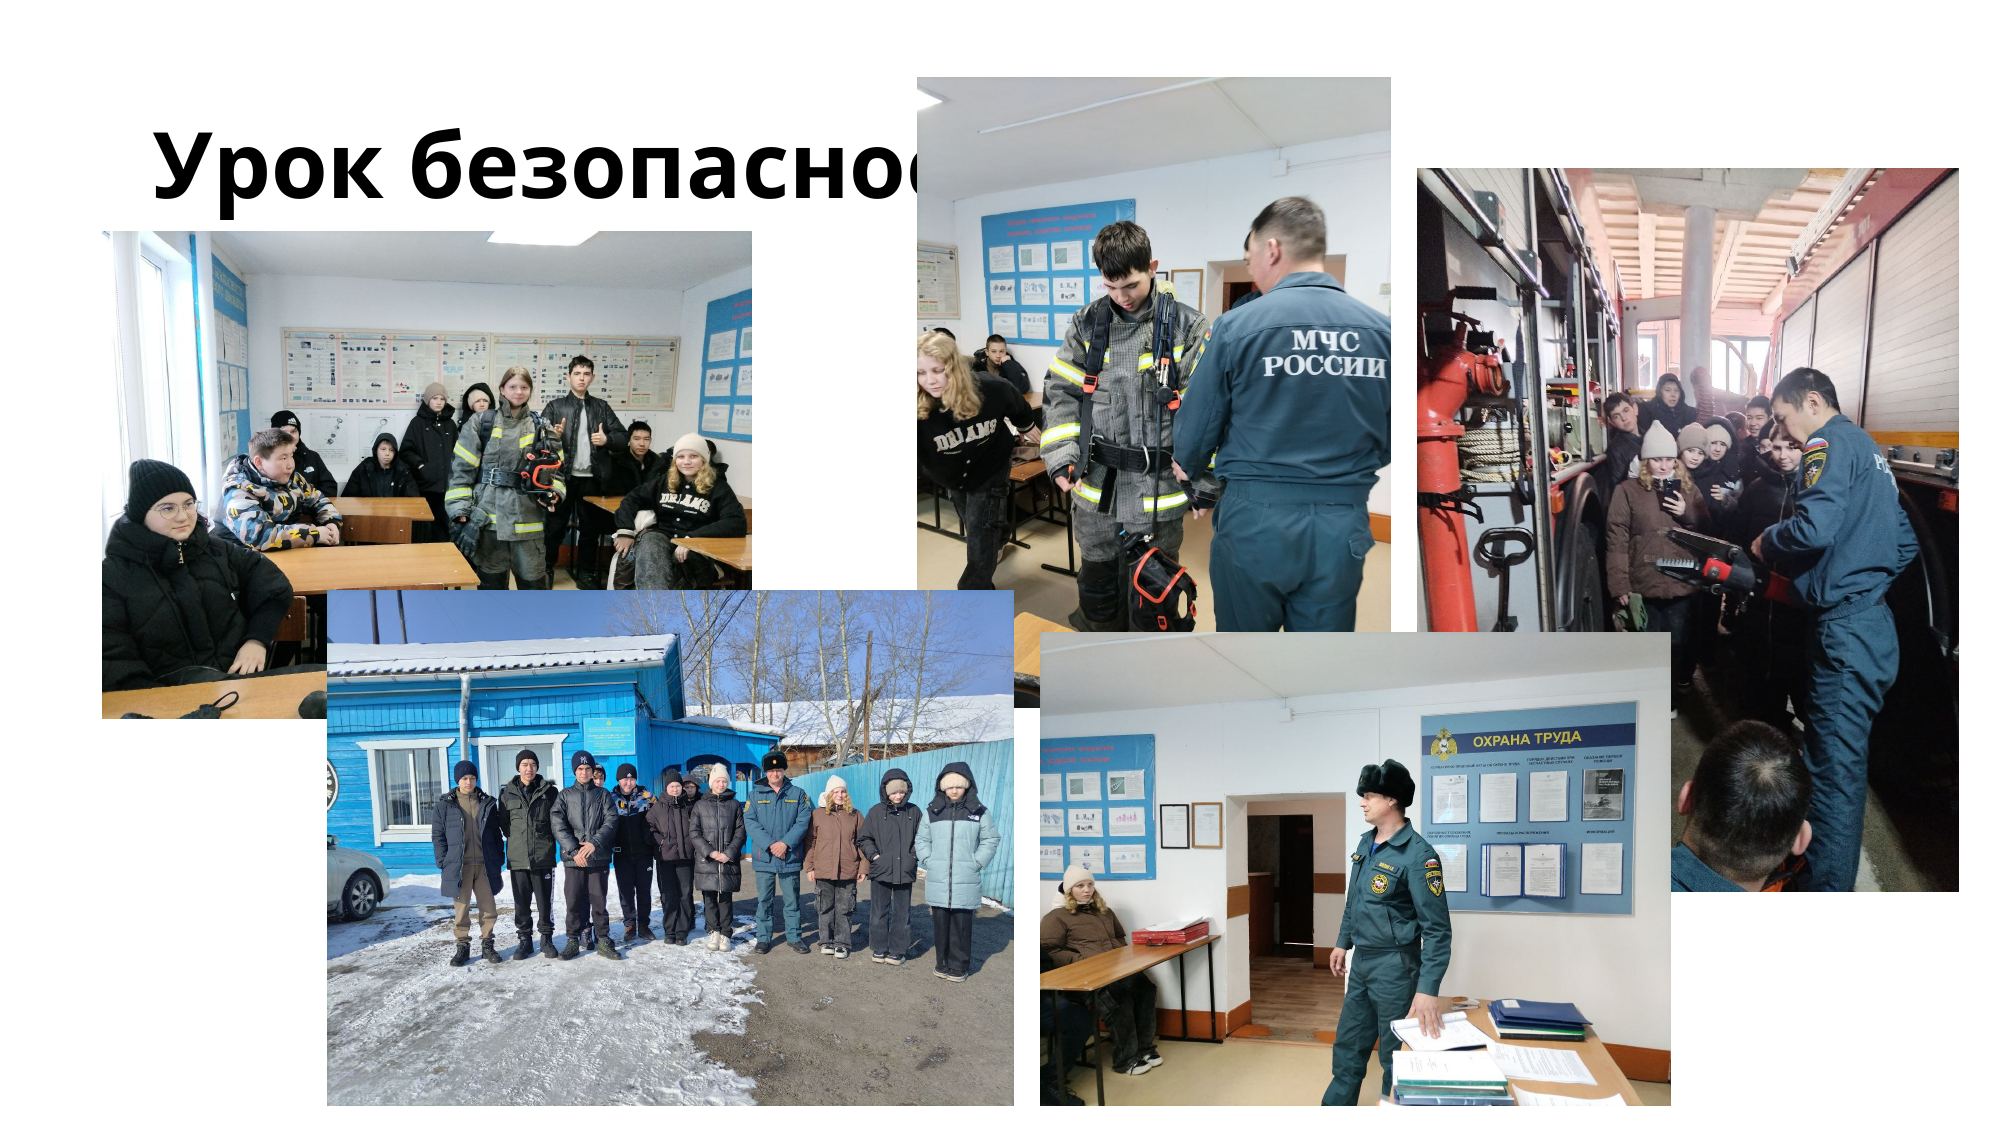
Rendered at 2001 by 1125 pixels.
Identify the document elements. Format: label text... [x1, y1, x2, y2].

title Урок безопасности [137, 59, 1863, 278]
picture [327, 77, 1959, 1106]
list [102, 231, 752, 719]
